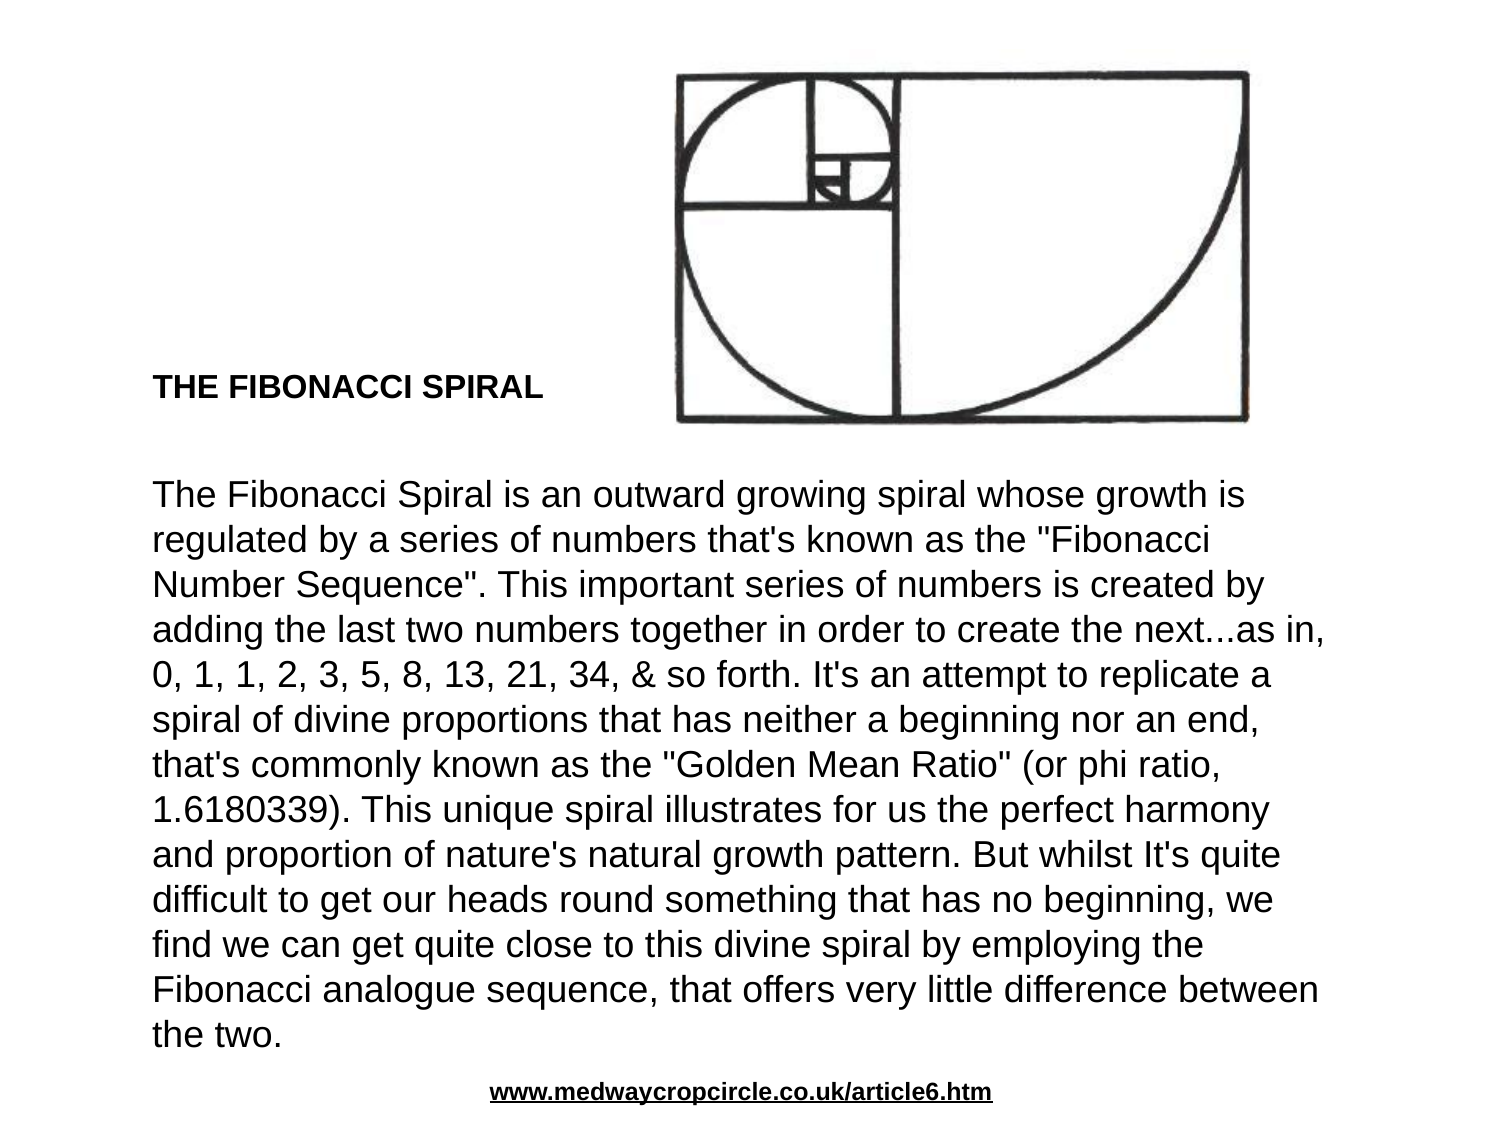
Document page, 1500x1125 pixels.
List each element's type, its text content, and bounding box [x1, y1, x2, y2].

picture [649, 49, 1276, 452]
text_box www.medwaycropcircle.co.uk/article6.htm [474, 1067, 1016, 1113]
text_box THE FIBONACCI SPIRAL [137, 357, 569, 413]
text_box The Fibonacci Spiral is an outward growing spiral whose growth is regulated by a series of numbers that's known as the "Fibonacci Number Sequence". This important series of numbers is created by adding the last two numbers together in order to create the next...as in, 0, 1, 1, 2, 3, 5, 8, 13, 21, 34, & so forth. It's an attempt to replicate a spiral of divine proportions that has neither a beginning nor an end, that's commonly known as the "Golden Mean Ratio" (or phi ratio, 1.6180339). This unique spiral illustrates for us the perfect harmony and proportion of nature's natural growth pattern. But whilst It's quite difficult to get our heads round something that has no beginning, we find we can get quite close to this divine spiral by employing the Fibonacci analogue sequence, that offers very little difference between the two. [137, 462, 1350, 1062]
